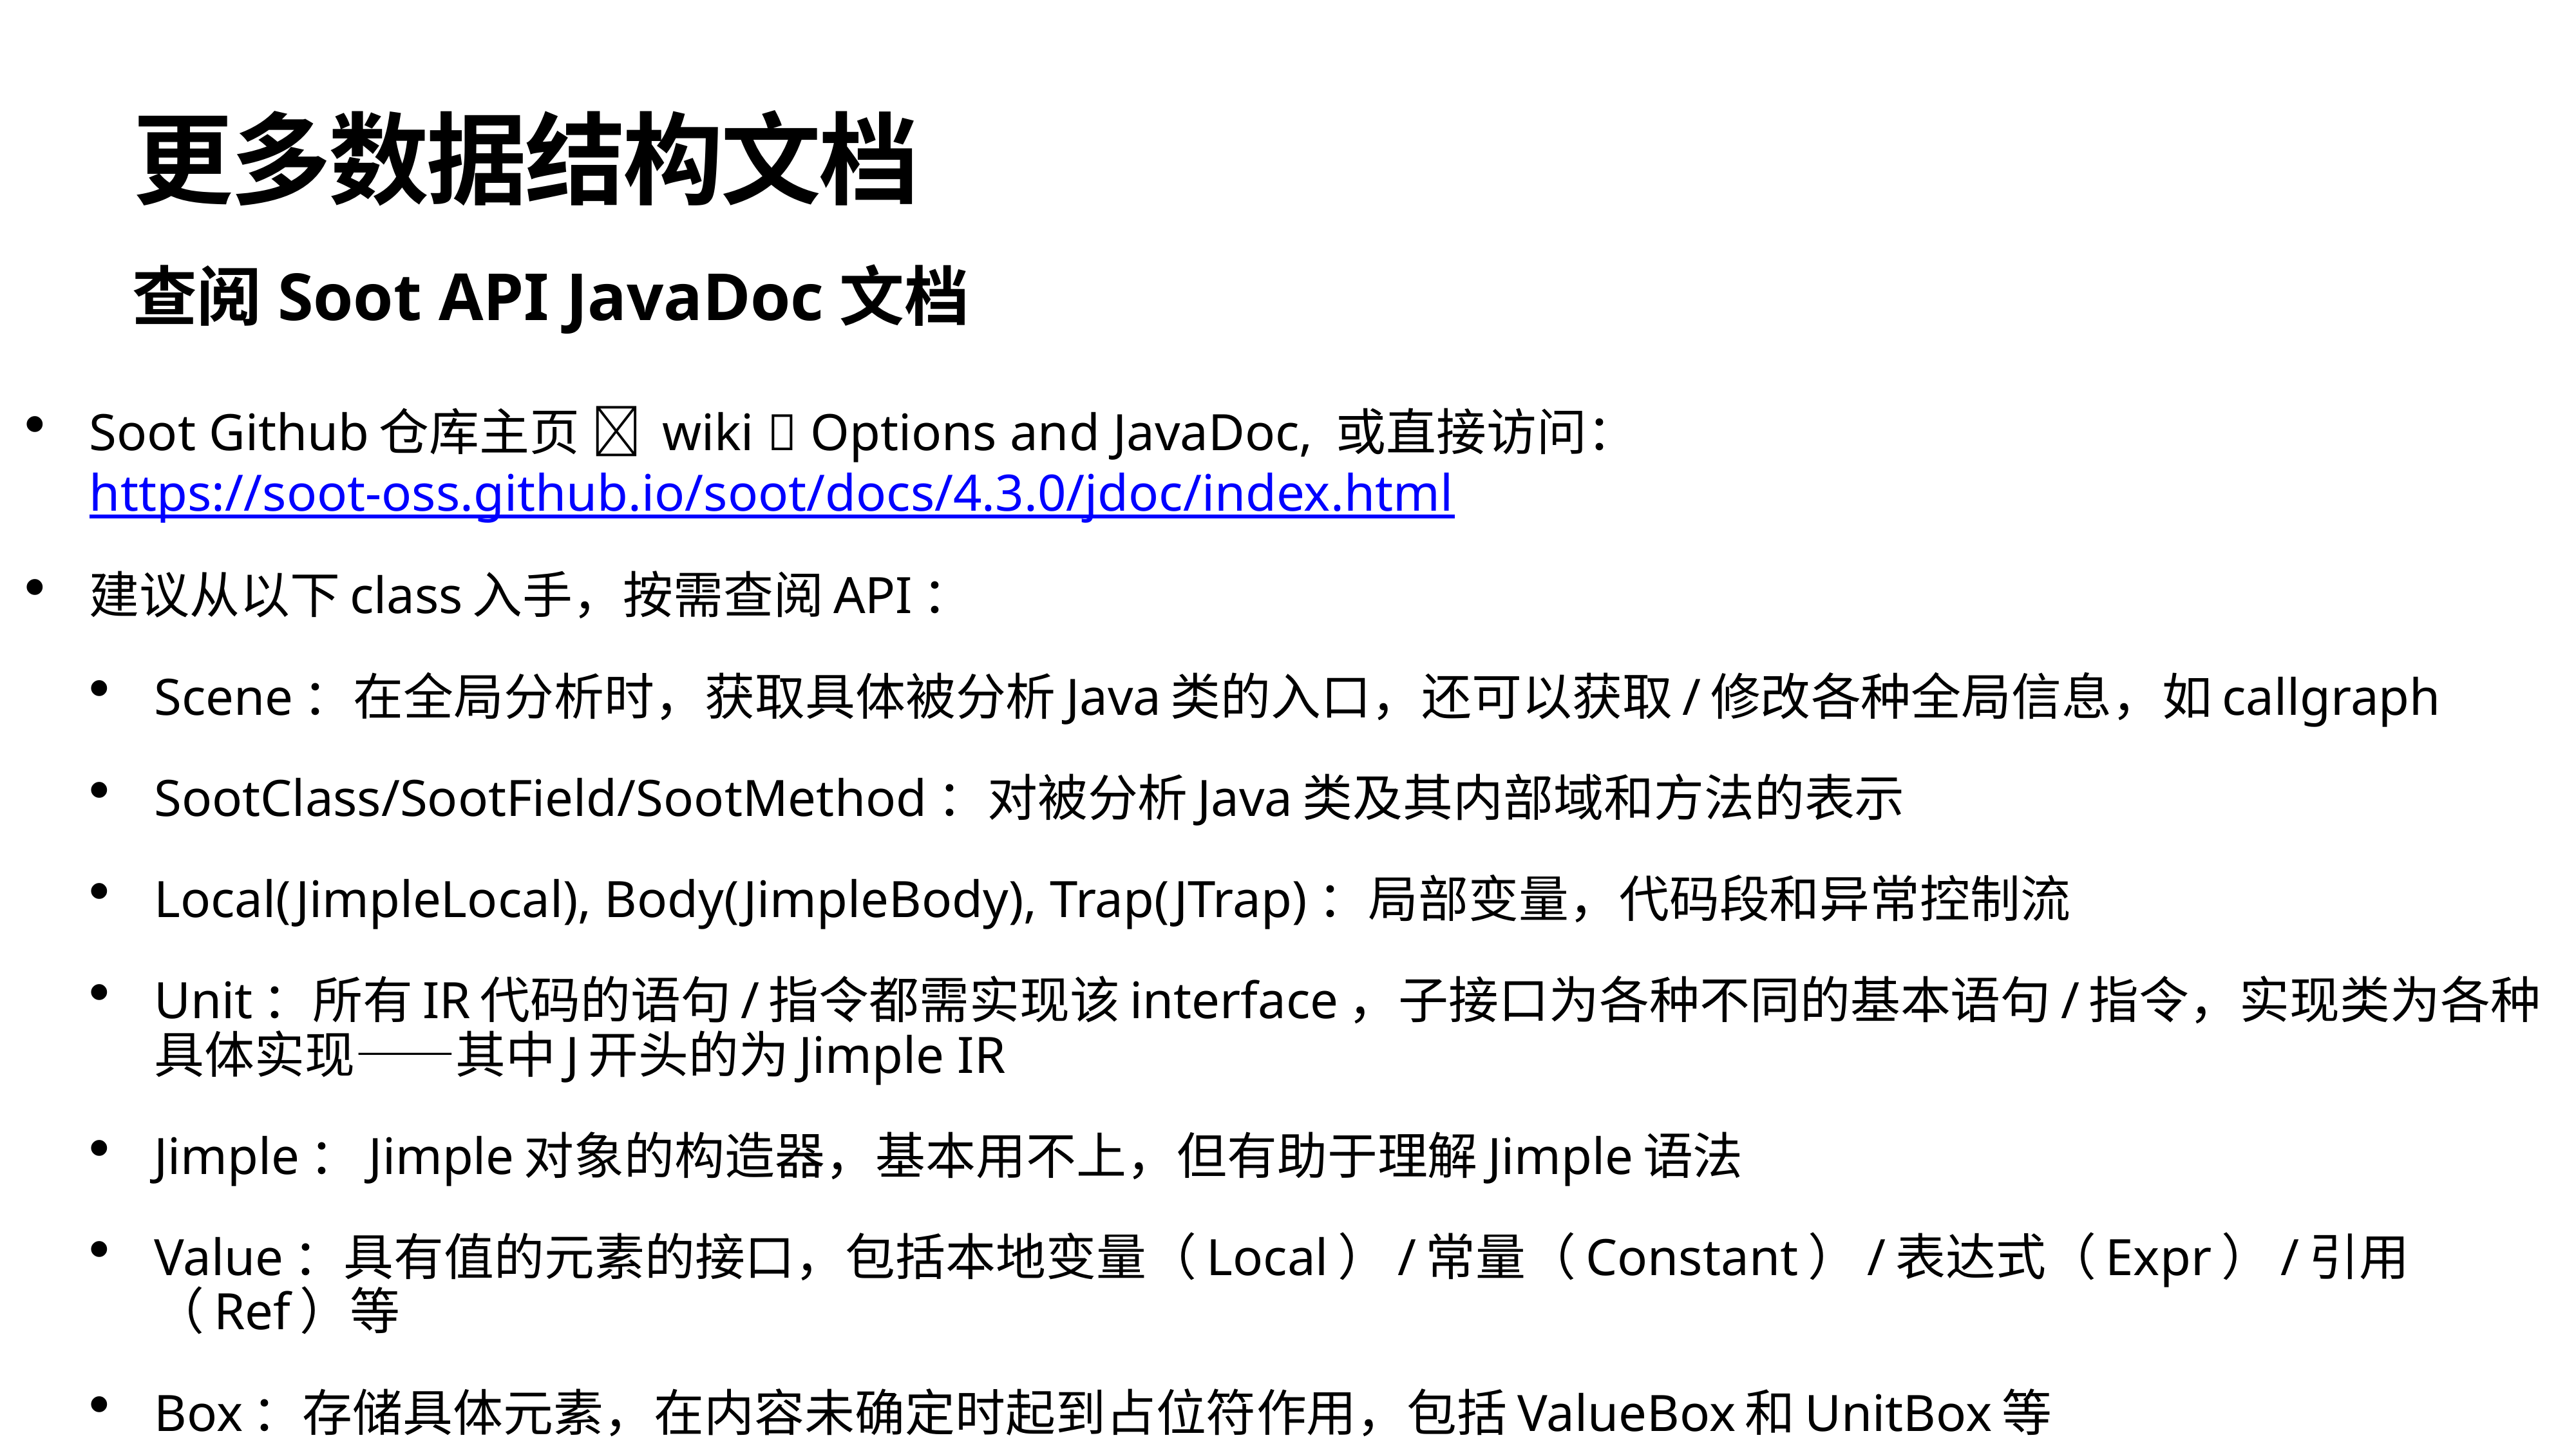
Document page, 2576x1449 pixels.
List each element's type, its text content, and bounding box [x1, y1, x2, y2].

list 查阅Soot API JavaDoc文档 [127, 250, 2449, 350]
title 更多数据结构文档 [127, 113, 2449, 250]
list Soot Github仓库主页  wiki  Options and JavaDoc, 或直接访问：https://soot-oss.github.io/soot/docs/4.3.0/jdoc/index.html 建议从以下class入手，按需查阅API： Scene：在全局分析时，获取具体被分析Java类的入口，还可以获取/修改各种全局信息，如callgraph SootClass/SootField/SootMethod：对被分析Java类及其内部域和方法的表示 Local(JimpleLocal), Body(JimpleBody), Trap(JTrap)：局部变量，代码段和异常控制流 Unit：所有IR代码的语句/指令都需实现该interface，子接口为各种不同的基本语句/指令，实现类为各种具体实现——其中J开头的为Jimple IR Jimple：Jimple对象的构造器，基本用不上，但有助于理解Jimple语法 Value：具有值的元素的接口，包括本地变量（Local）/常量（Constant）/表达式（Expr）/引用（Ref）等 Box：存储具体元素，在内容未确定时起到占位符作用，包括ValueBox和UnitBox等 [19, 401, 2576, 1449]
